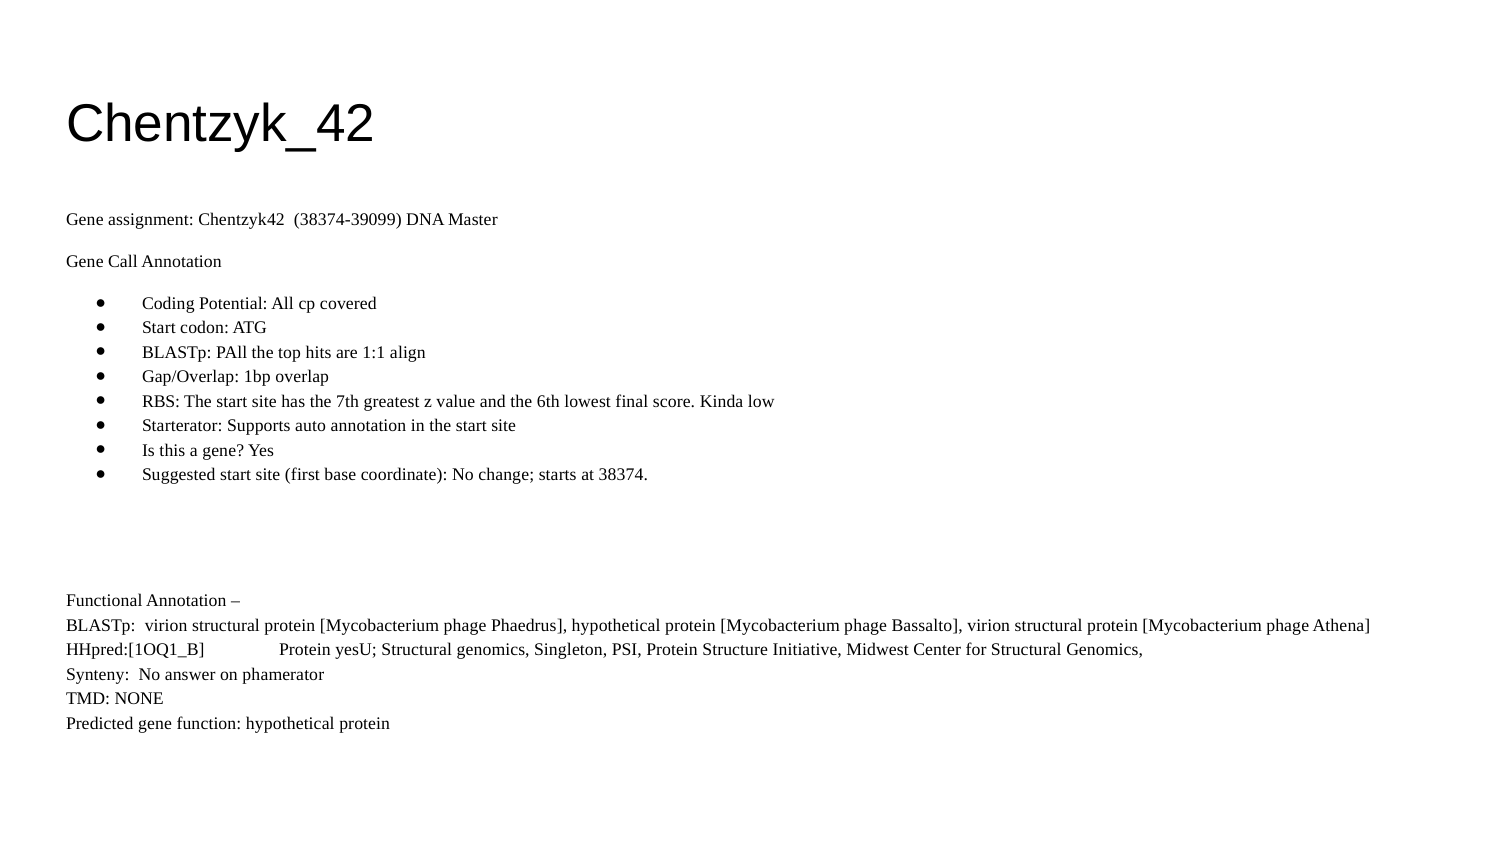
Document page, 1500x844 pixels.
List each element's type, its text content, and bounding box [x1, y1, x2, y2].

title Chentzyk_42 [51, 72, 1449, 167]
list Gene assignment: Chentzyk42 (38374-39099) DNA Master Gene Call Annotation Coding Potential: All cp covered Start codon: ATG BLASTp: PAll the top hits are 1:1 align Gap/Overlap: 1bp overlap RBS: The start site has the 7th greatest z value and the 6th lowest final score. Kinda low Starterator: Supports auto annotation in the start site Is this a gene? Yes Suggested start site (first base coordinate): No change; starts at 38374. Functional Annotation – BLASTp: virion structural protein [Mycobacterium phage Phaedrus], hypothetical protein [Mycobacterium phage Bassalto], virion structural protein [Mycobacterium phage Athena] HHpred:[1OQ1_B] Protein yesU; Structural genomics, Singleton, PSI, Protein Structure Initiative, Midwest Center for Structural Genomics, Synteny: No answer on phamerator TMD: NONE Predicted gene function: hypothetical protein [51, 189, 1449, 750]
